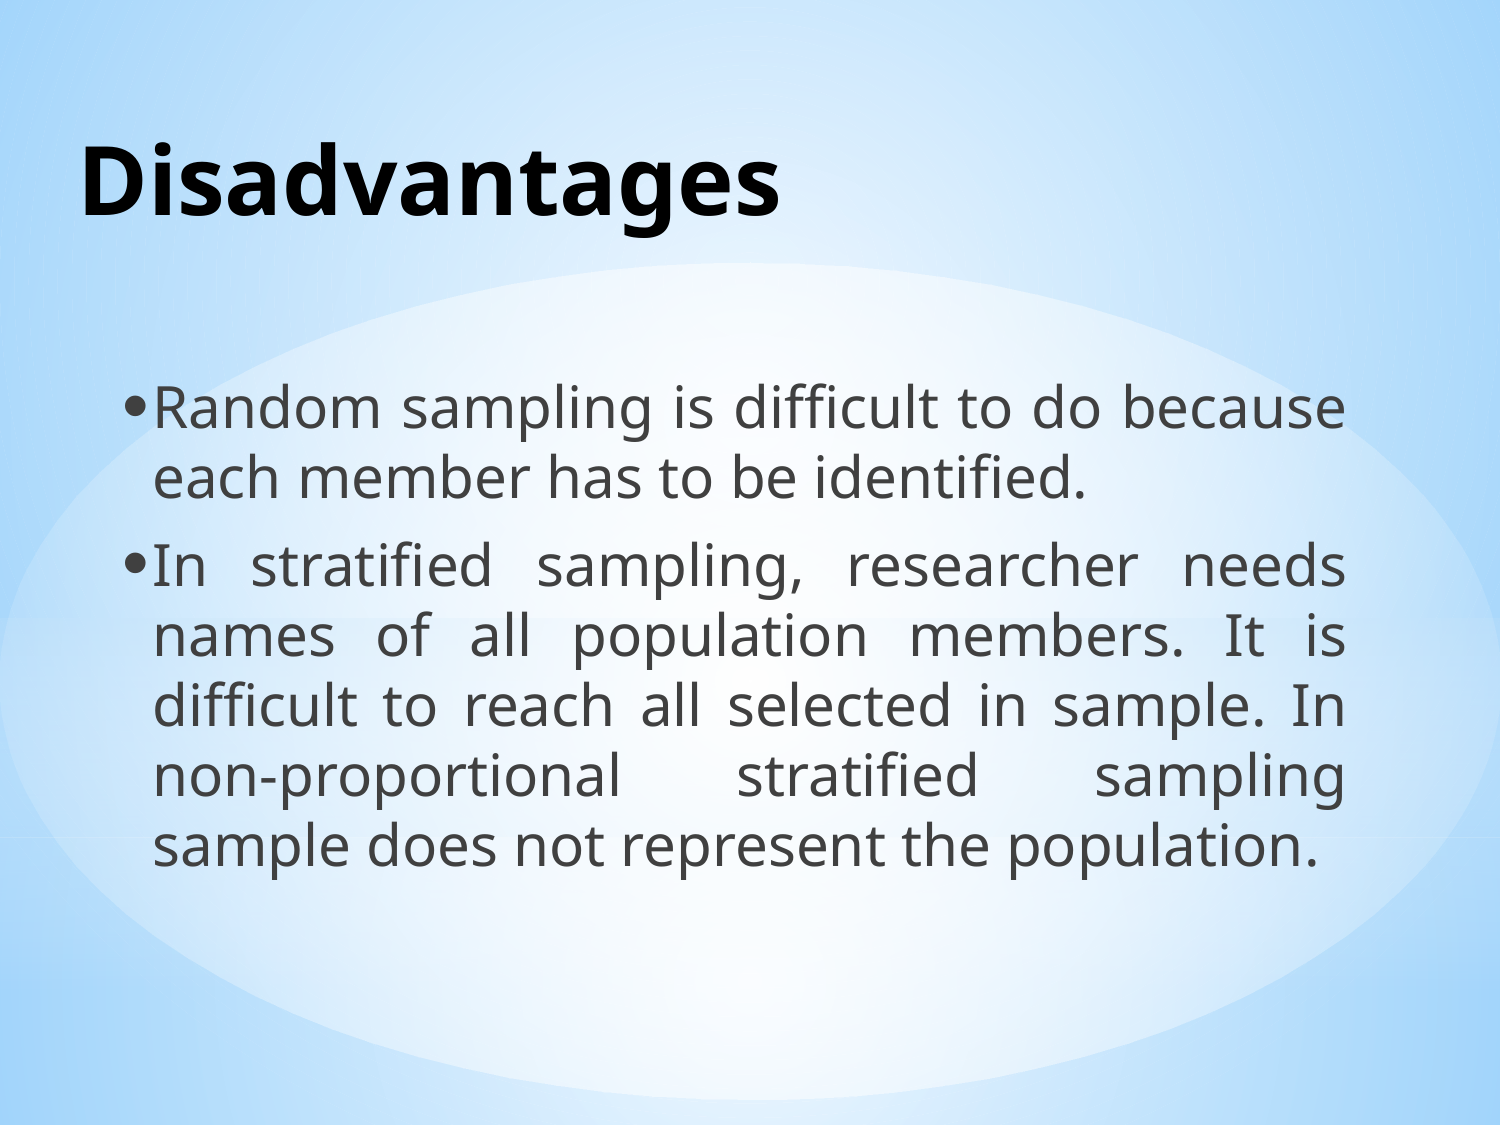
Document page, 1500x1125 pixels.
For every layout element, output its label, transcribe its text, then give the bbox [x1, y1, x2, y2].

title Disadvantages [62, 112, 1131, 300]
list Random sampling is difficult to do because each member has to be identified. In stratified sampling, researcher needs names of all population members. It is difficult to reach all selected in sample. In non-proportional stratified sampling sample does not represent the population. [99, 362, 1363, 1033]
